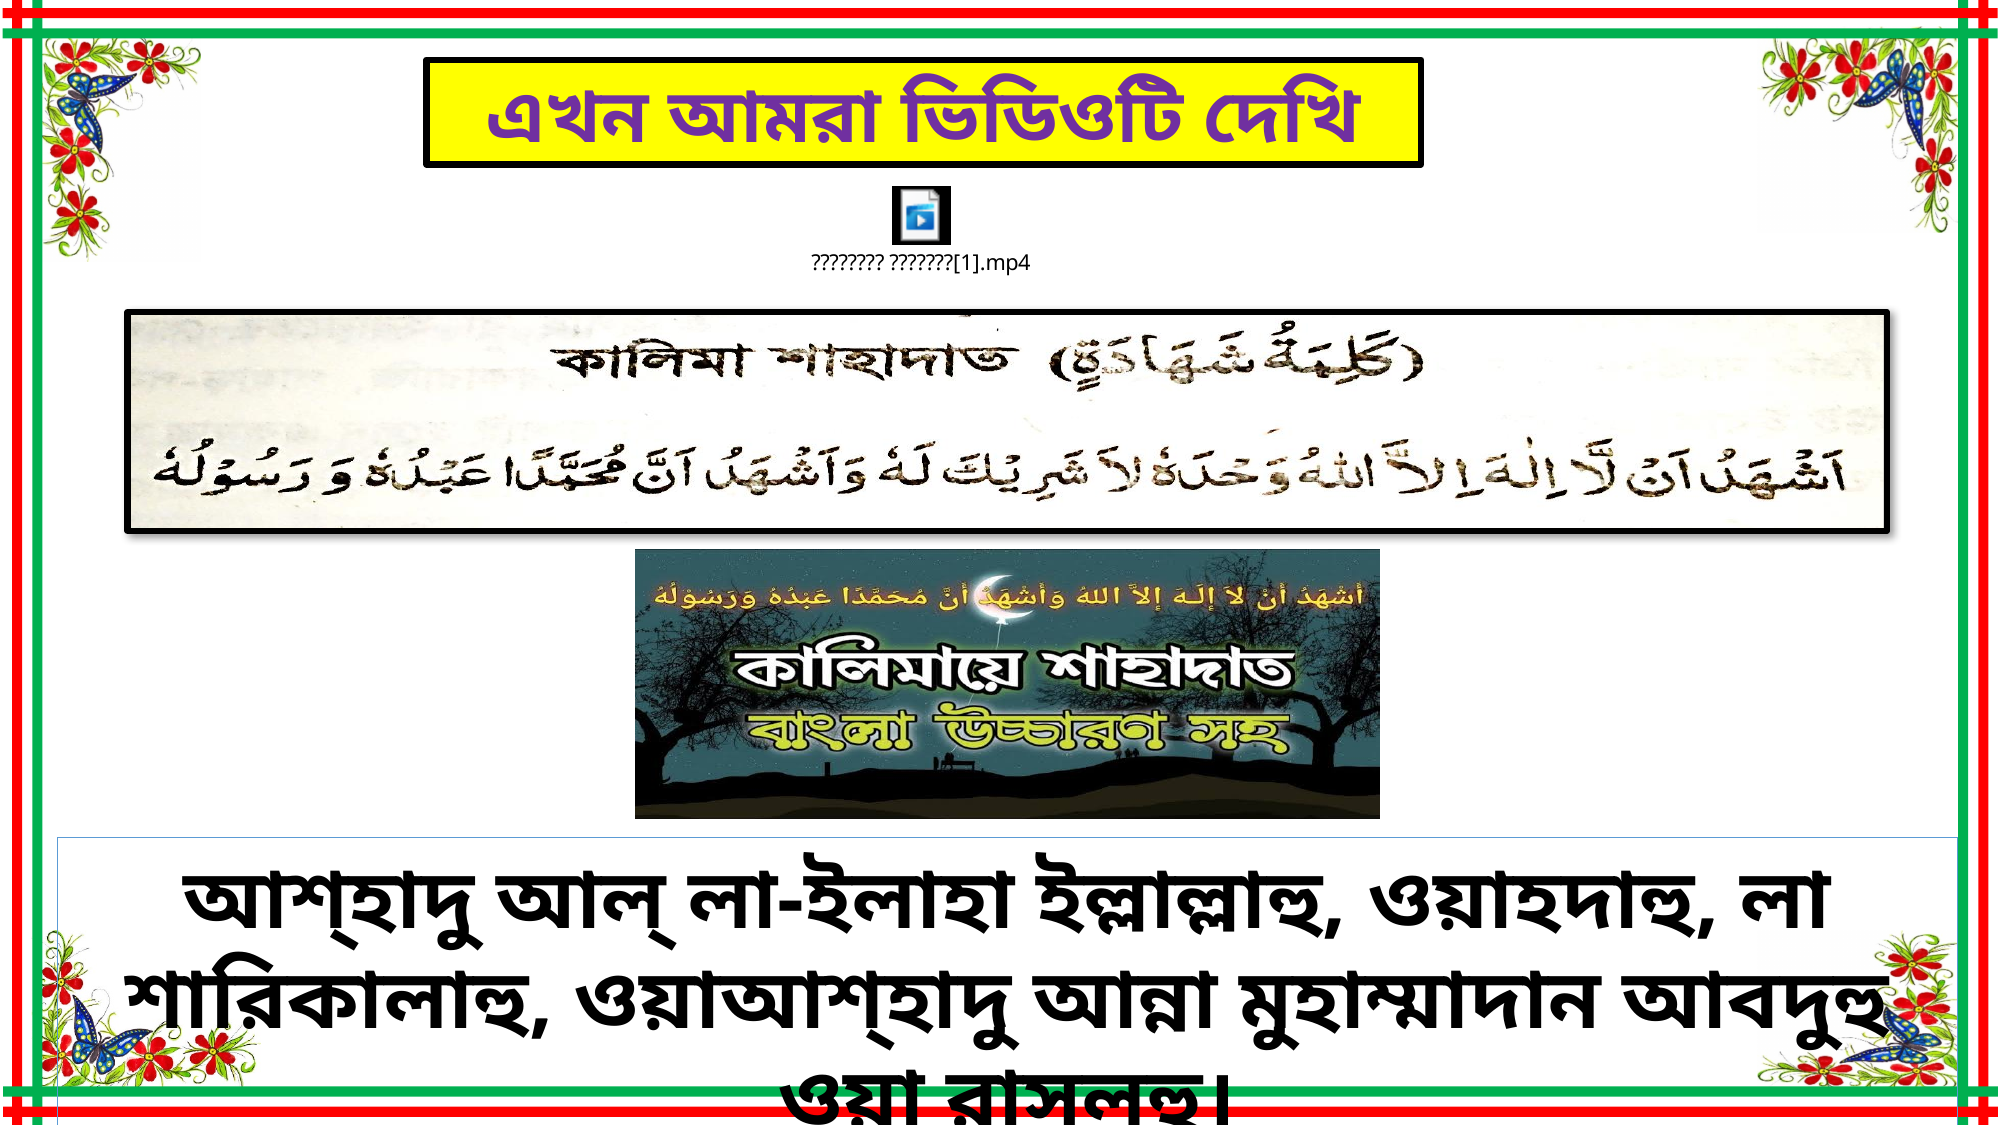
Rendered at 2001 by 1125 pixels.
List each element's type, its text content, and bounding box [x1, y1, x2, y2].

text_box এখন আমরা ভিডিওটি দেখি [426, 59, 1422, 165]
picture [1758, 1055, 1957, 1086]
picture [130, 315, 1884, 528]
picture [1758, 39, 1958, 233]
picture [43, 39, 201, 262]
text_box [759, 186, 1082, 284]
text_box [57, 549, 1958, 1055]
picture [43, 930, 57, 1086]
picture [58, 1055, 261, 1086]
